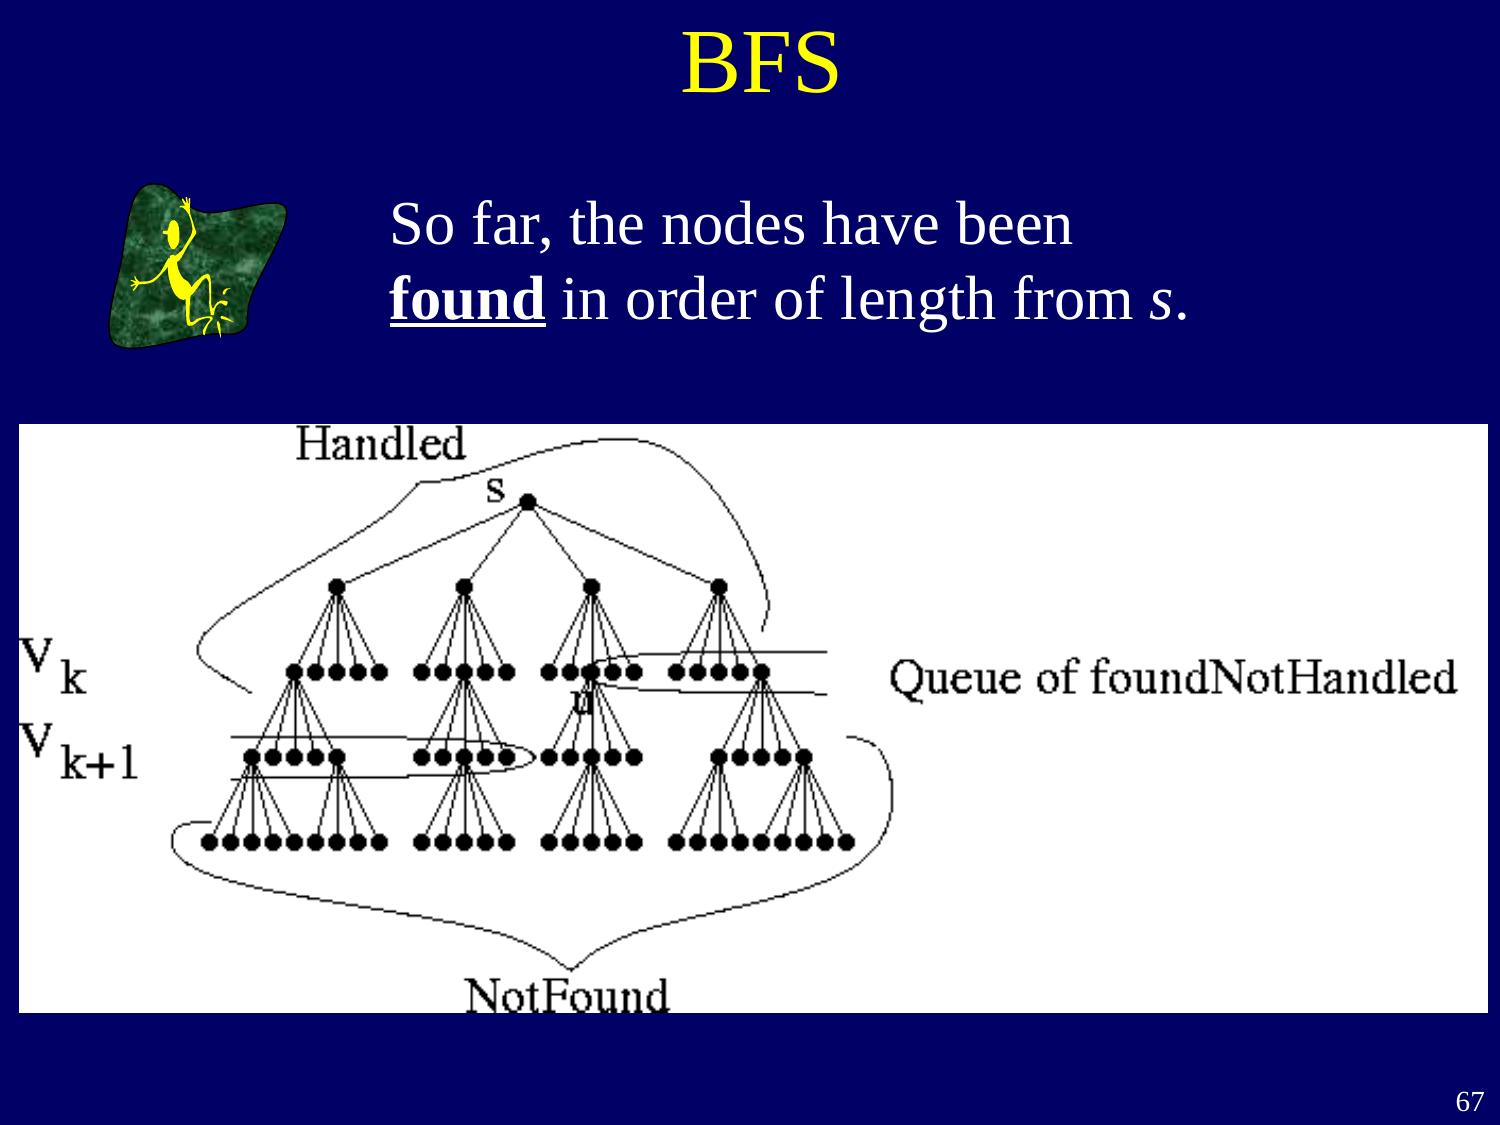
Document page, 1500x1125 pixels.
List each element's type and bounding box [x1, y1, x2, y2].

text_box [99, 182, 294, 358]
picture [18, 424, 1488, 1014]
text_box [375, 174, 1238, 340]
title [125, 0, 1400, 150]
